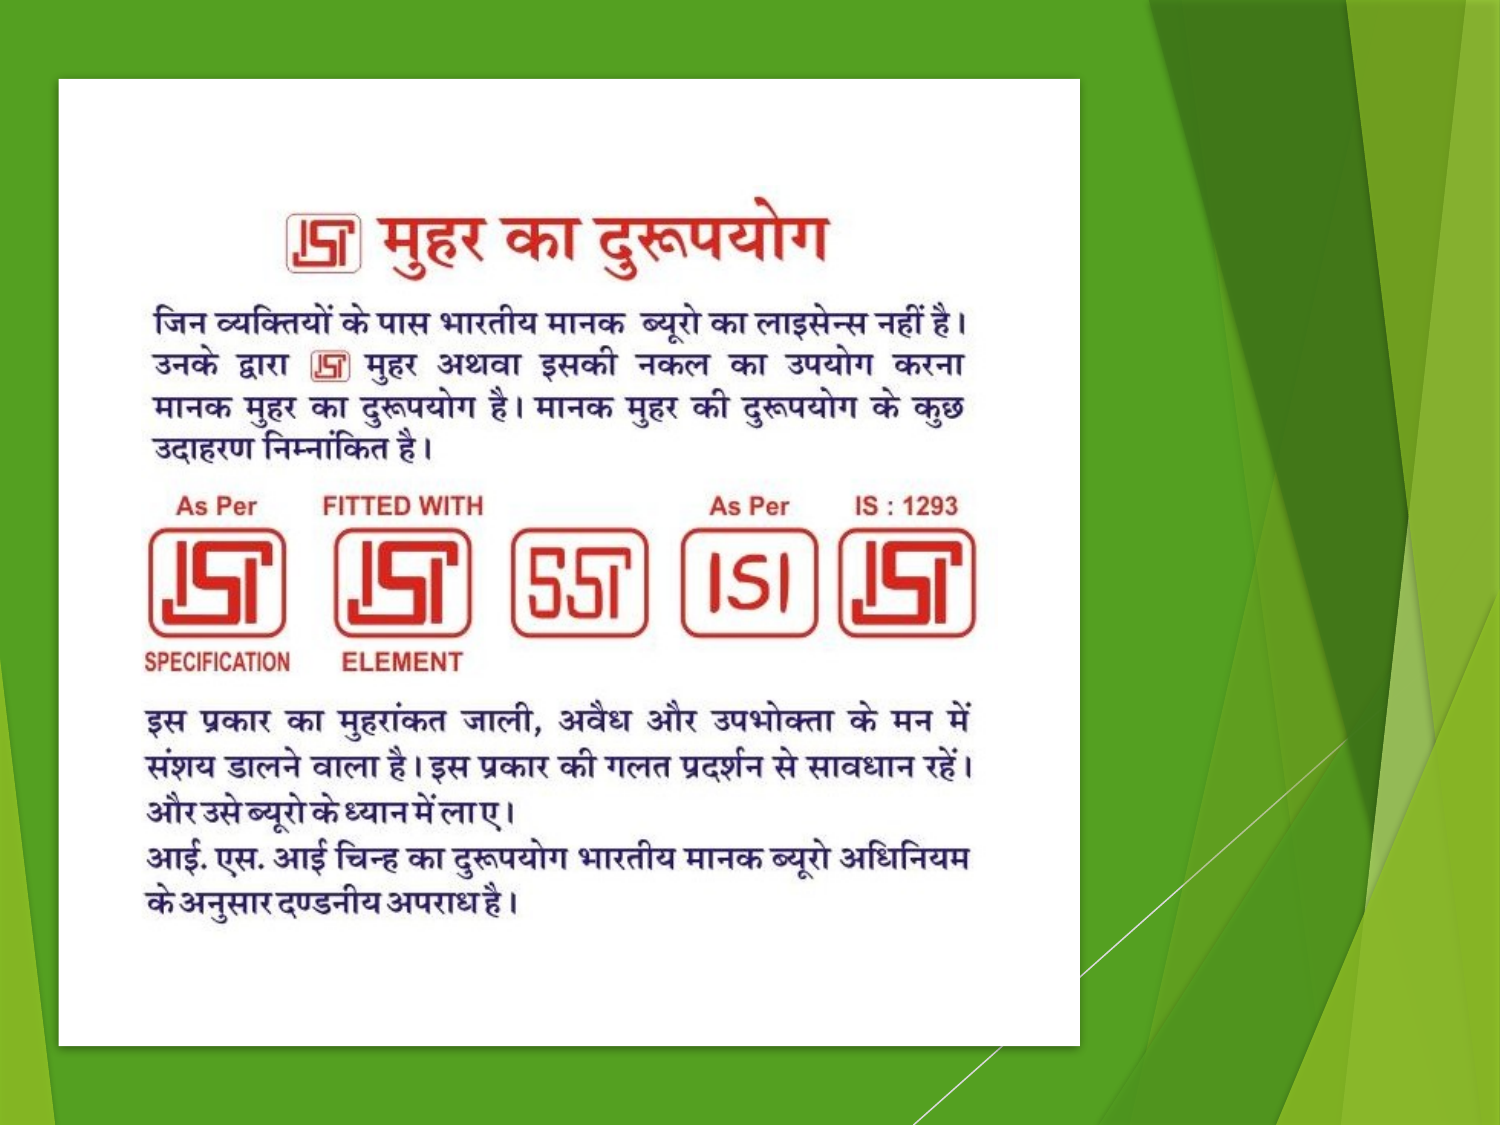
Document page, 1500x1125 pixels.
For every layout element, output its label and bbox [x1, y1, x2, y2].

text_box [0, 0, 1500, 1125]
picture [140, 185, 998, 940]
